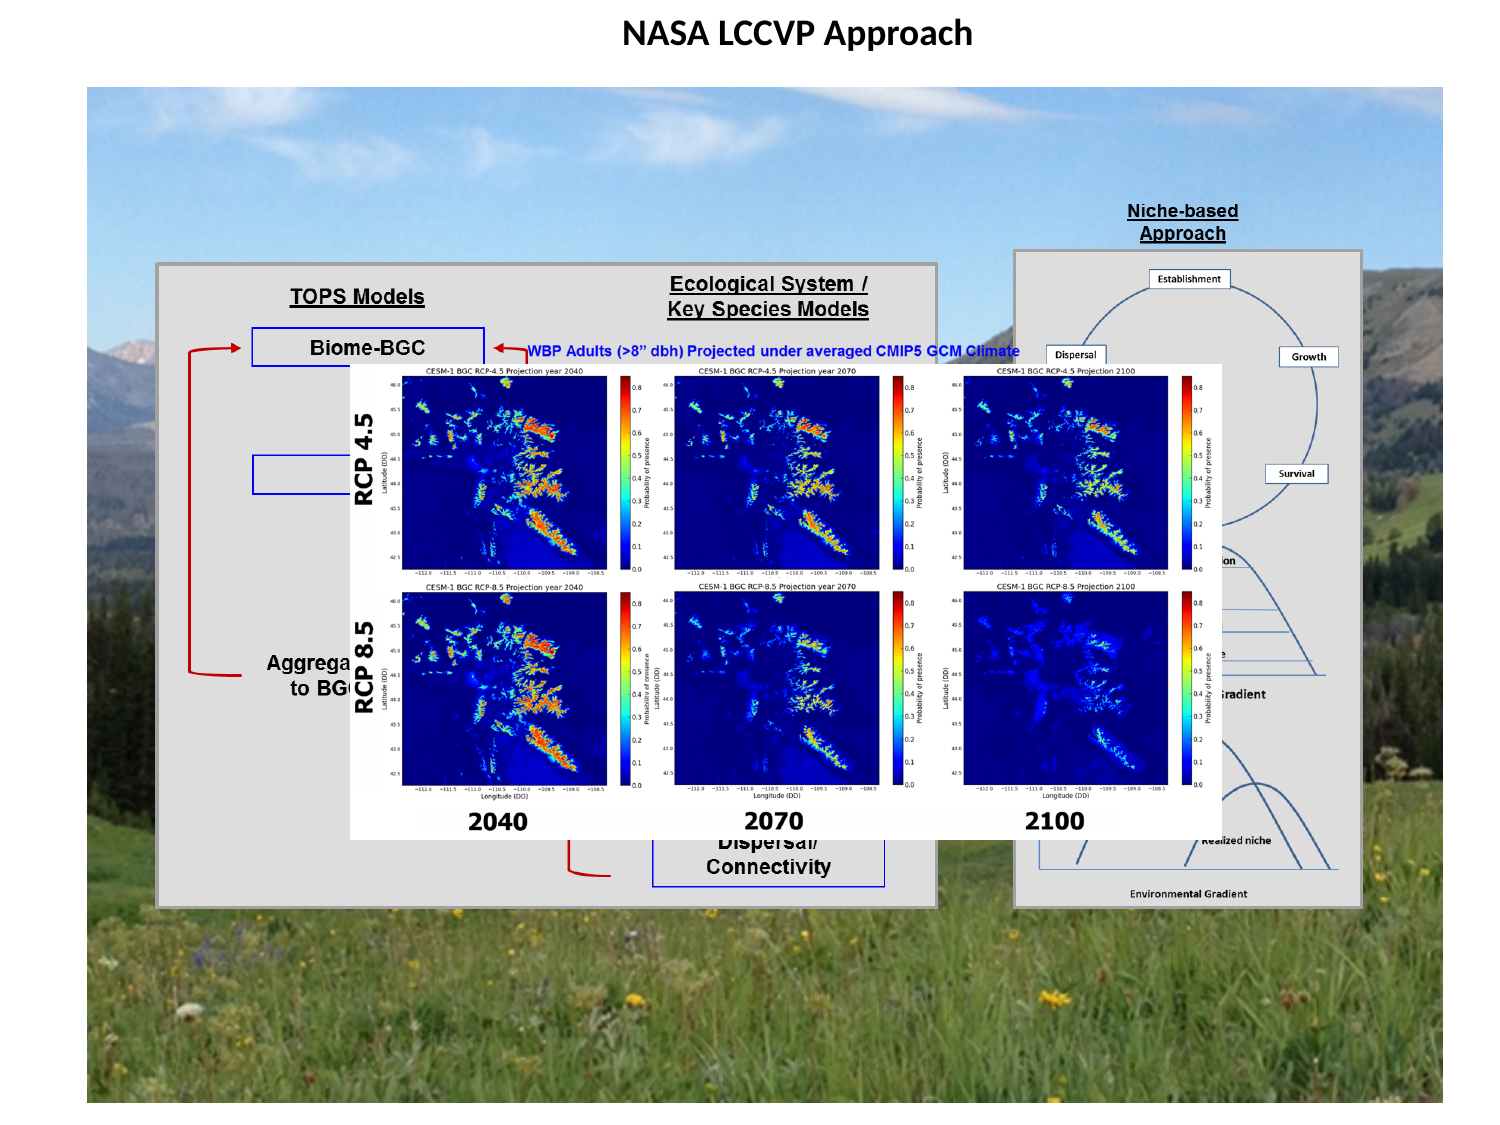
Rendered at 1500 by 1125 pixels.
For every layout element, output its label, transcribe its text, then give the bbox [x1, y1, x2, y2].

picture [87, 87, 1443, 1104]
text_box NASA LCCVP Approach [587, 0, 1009, 61]
